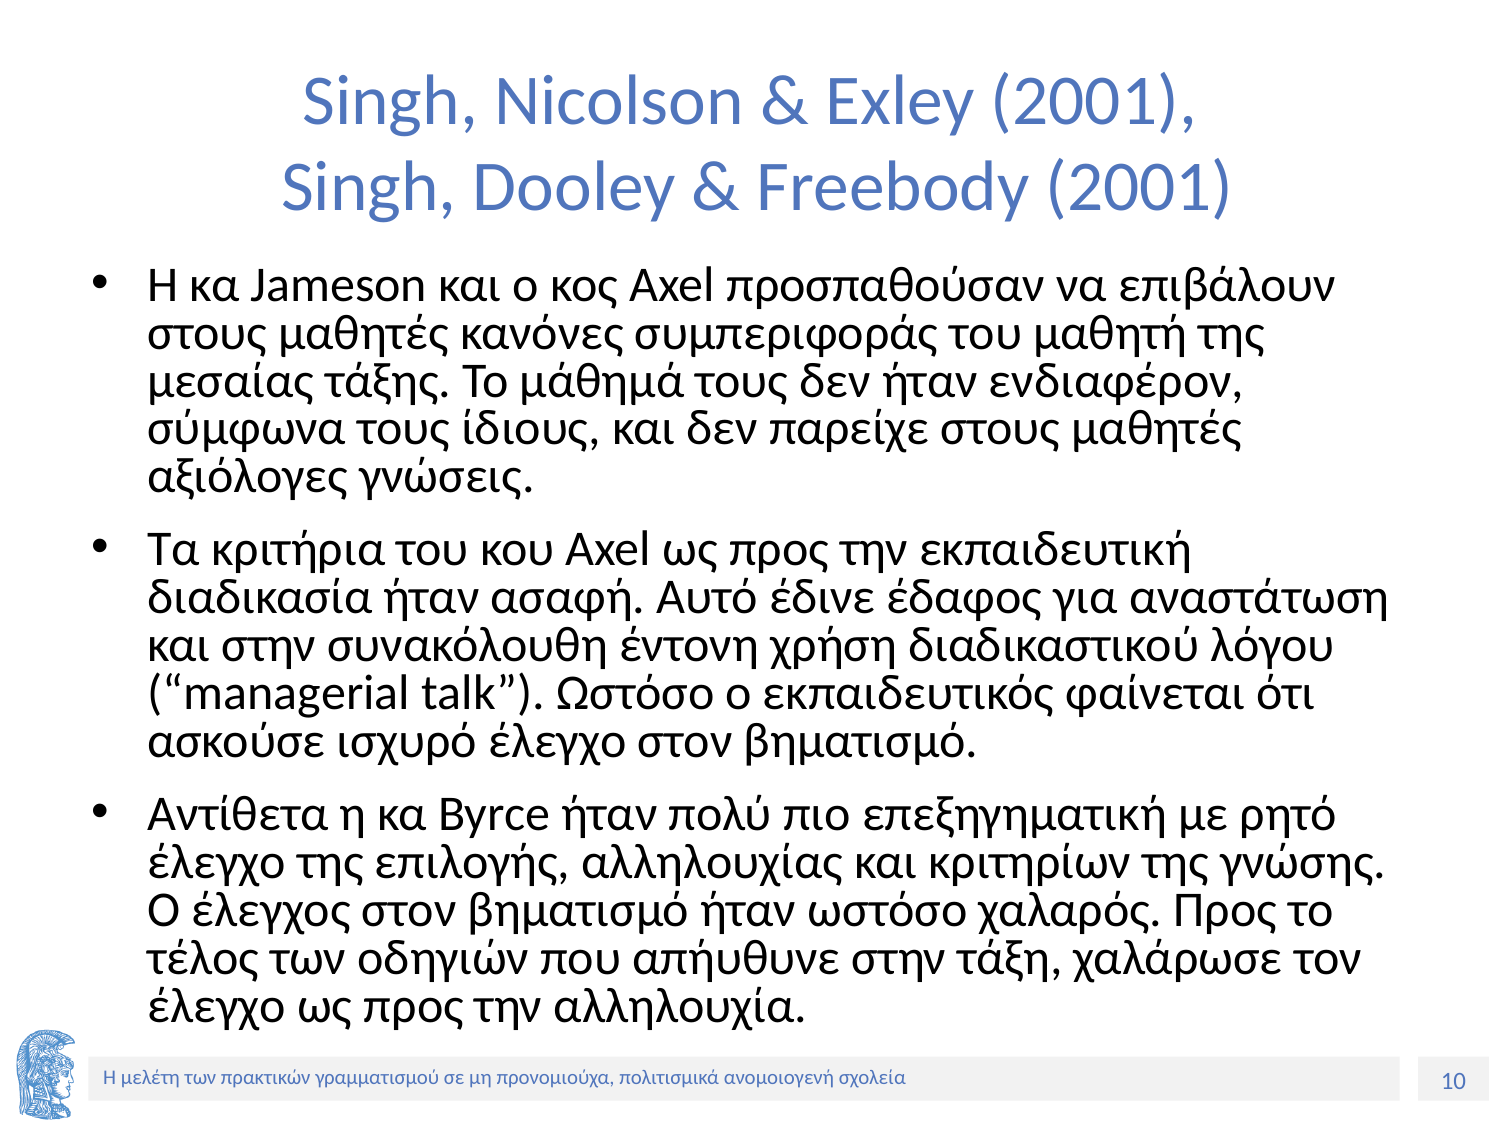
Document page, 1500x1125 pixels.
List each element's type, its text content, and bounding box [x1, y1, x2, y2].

picture [9, 1026, 81, 1120]
title Singh, Nicolson & Exley (2001), Singh, Dooley & Freebody (2001) [75, 45, 1425, 233]
list Η κα Jameson και ο κος Axel προσπαθούσαν να επιβάλουν στους μαθητές κανόνες συμπεριφοράς του μαθητή της μεσαίας τάξης. Το μάθημά τους δεν ήταν ενδιαφέρον, σύμφωνα τους ίδιους, και δεν παρείχε στους μαθητές αξιόλογες γνώσεις. Τα κριτήρια του κου Axel ως προς την εκπαιδευτική διαδικασία ήταν ασαφή. Αυτό έδινε έδαφος για αναστάτωση και στην συνακόλουθη έντονη χρήση διαδικαστικού λόγου (“managerial talk”). Ωστόσο ο εκπαιδευτικός φαίνεται ότι ασκούσε ισχυρό έλεγχο στον βηματισμό. Αντίθετα η κα Byrce ήταν πολύ πιο επεξηγηματική με ρητό έλεγχο της επιλογής, αλληλουχίας και κριτηρίων της γνώσης. Ο έλεγχος στον βηματισμό ήταν ωστόσο χαλαρός. Προς το τέλος των οδηγιών που απήυθυνε στην τάξη, χαλάρωσε τον έλεγχο ως προς την αλληλουχία. [76, 255, 1427, 998]
